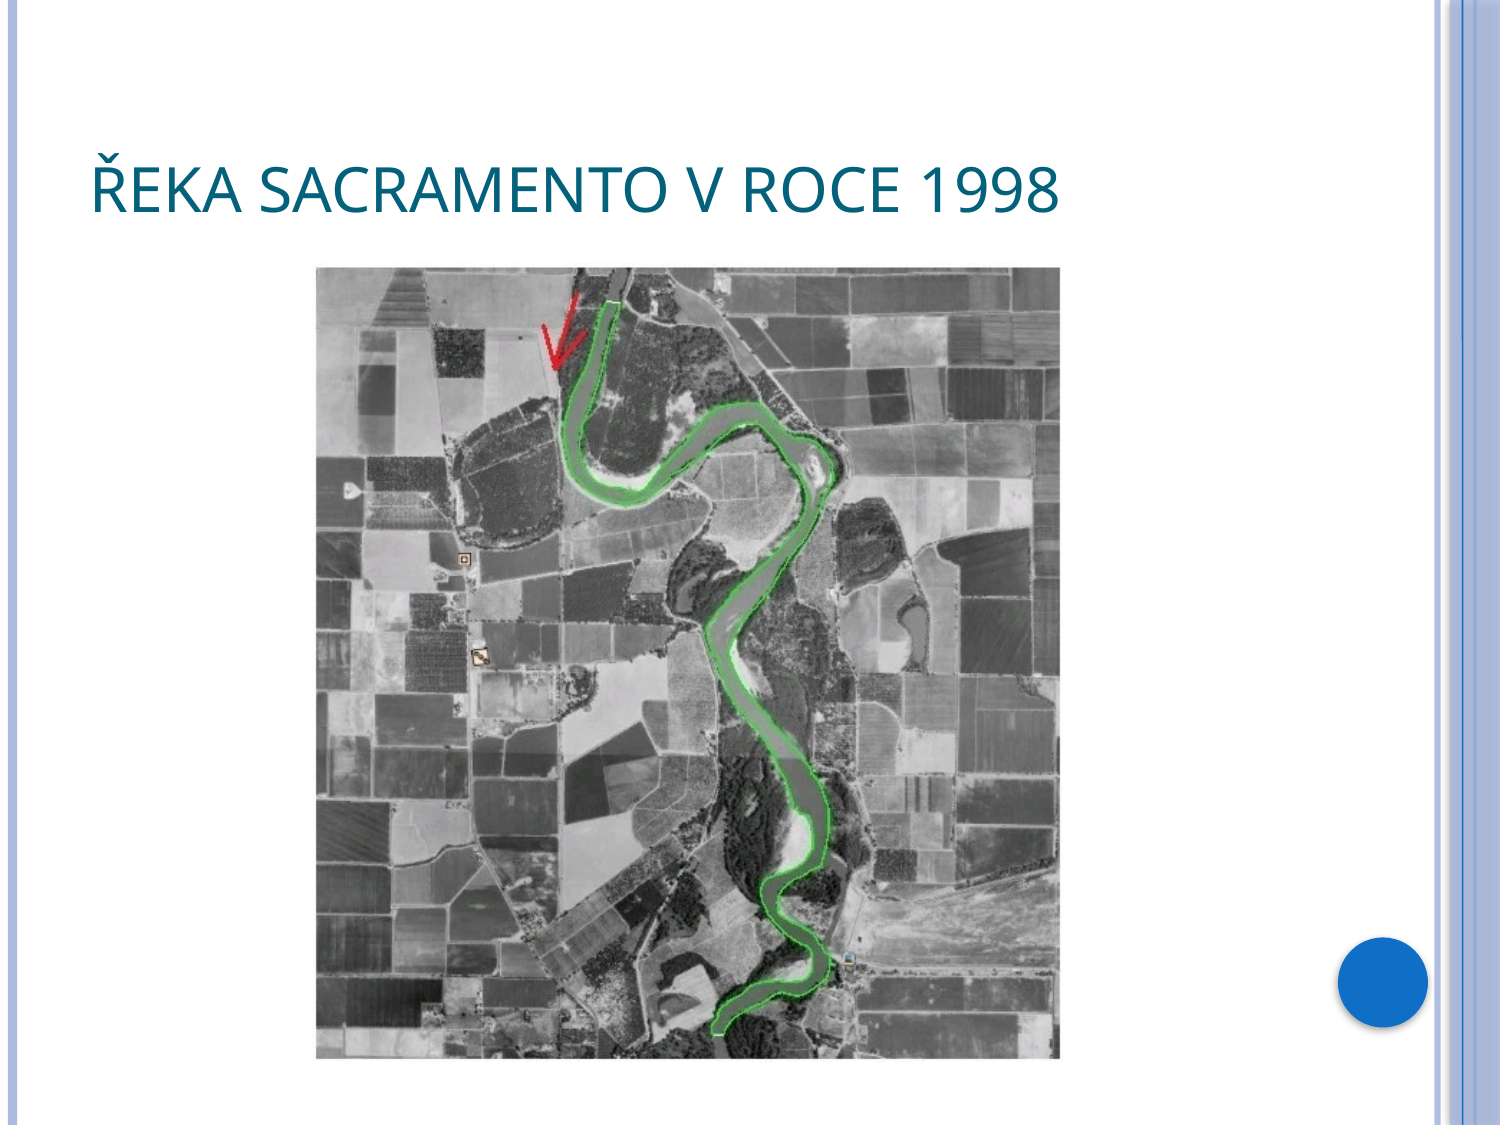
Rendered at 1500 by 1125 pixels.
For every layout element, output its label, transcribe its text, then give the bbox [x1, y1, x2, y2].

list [312, 261, 1063, 1063]
title Řeka SACRAMENTO v roce 1998 [75, 45, 1300, 233]
